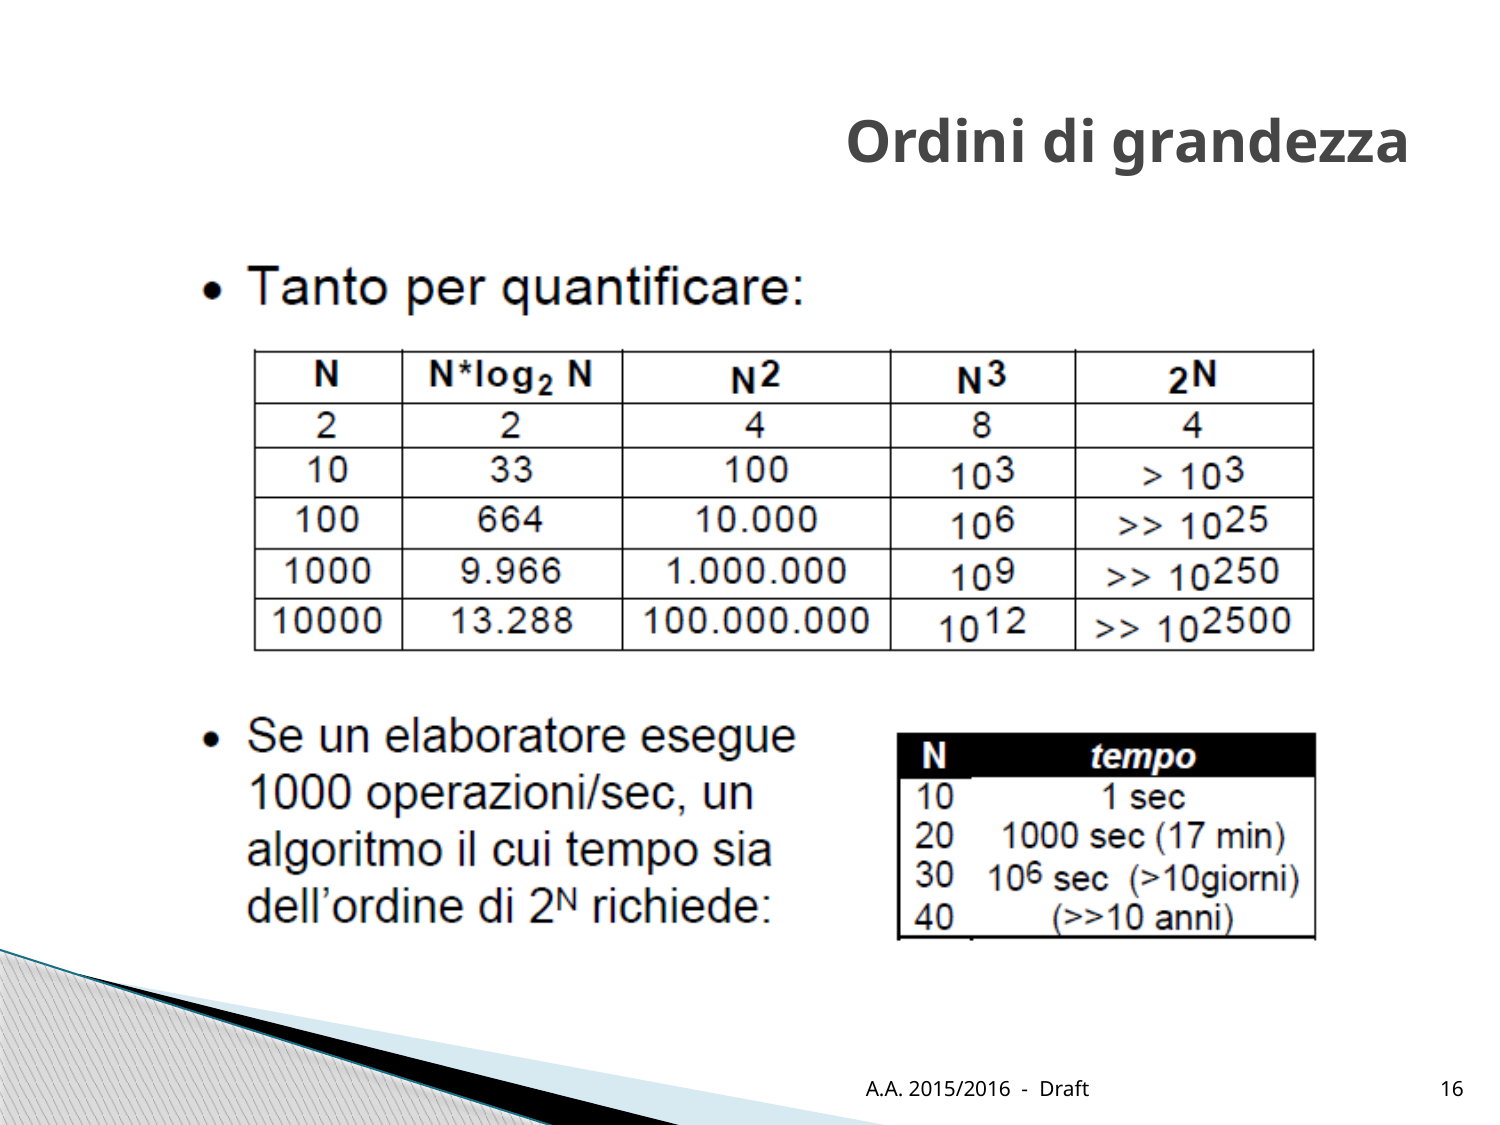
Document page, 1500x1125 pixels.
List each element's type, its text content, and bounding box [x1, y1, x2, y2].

title Ordini di grandezza [75, 45, 1425, 233]
footer A.A. 2015/2016 - Draft [718, 1051, 1105, 1112]
slide_number 16 [1418, 1051, 1479, 1112]
picture [194, 243, 1336, 964]
